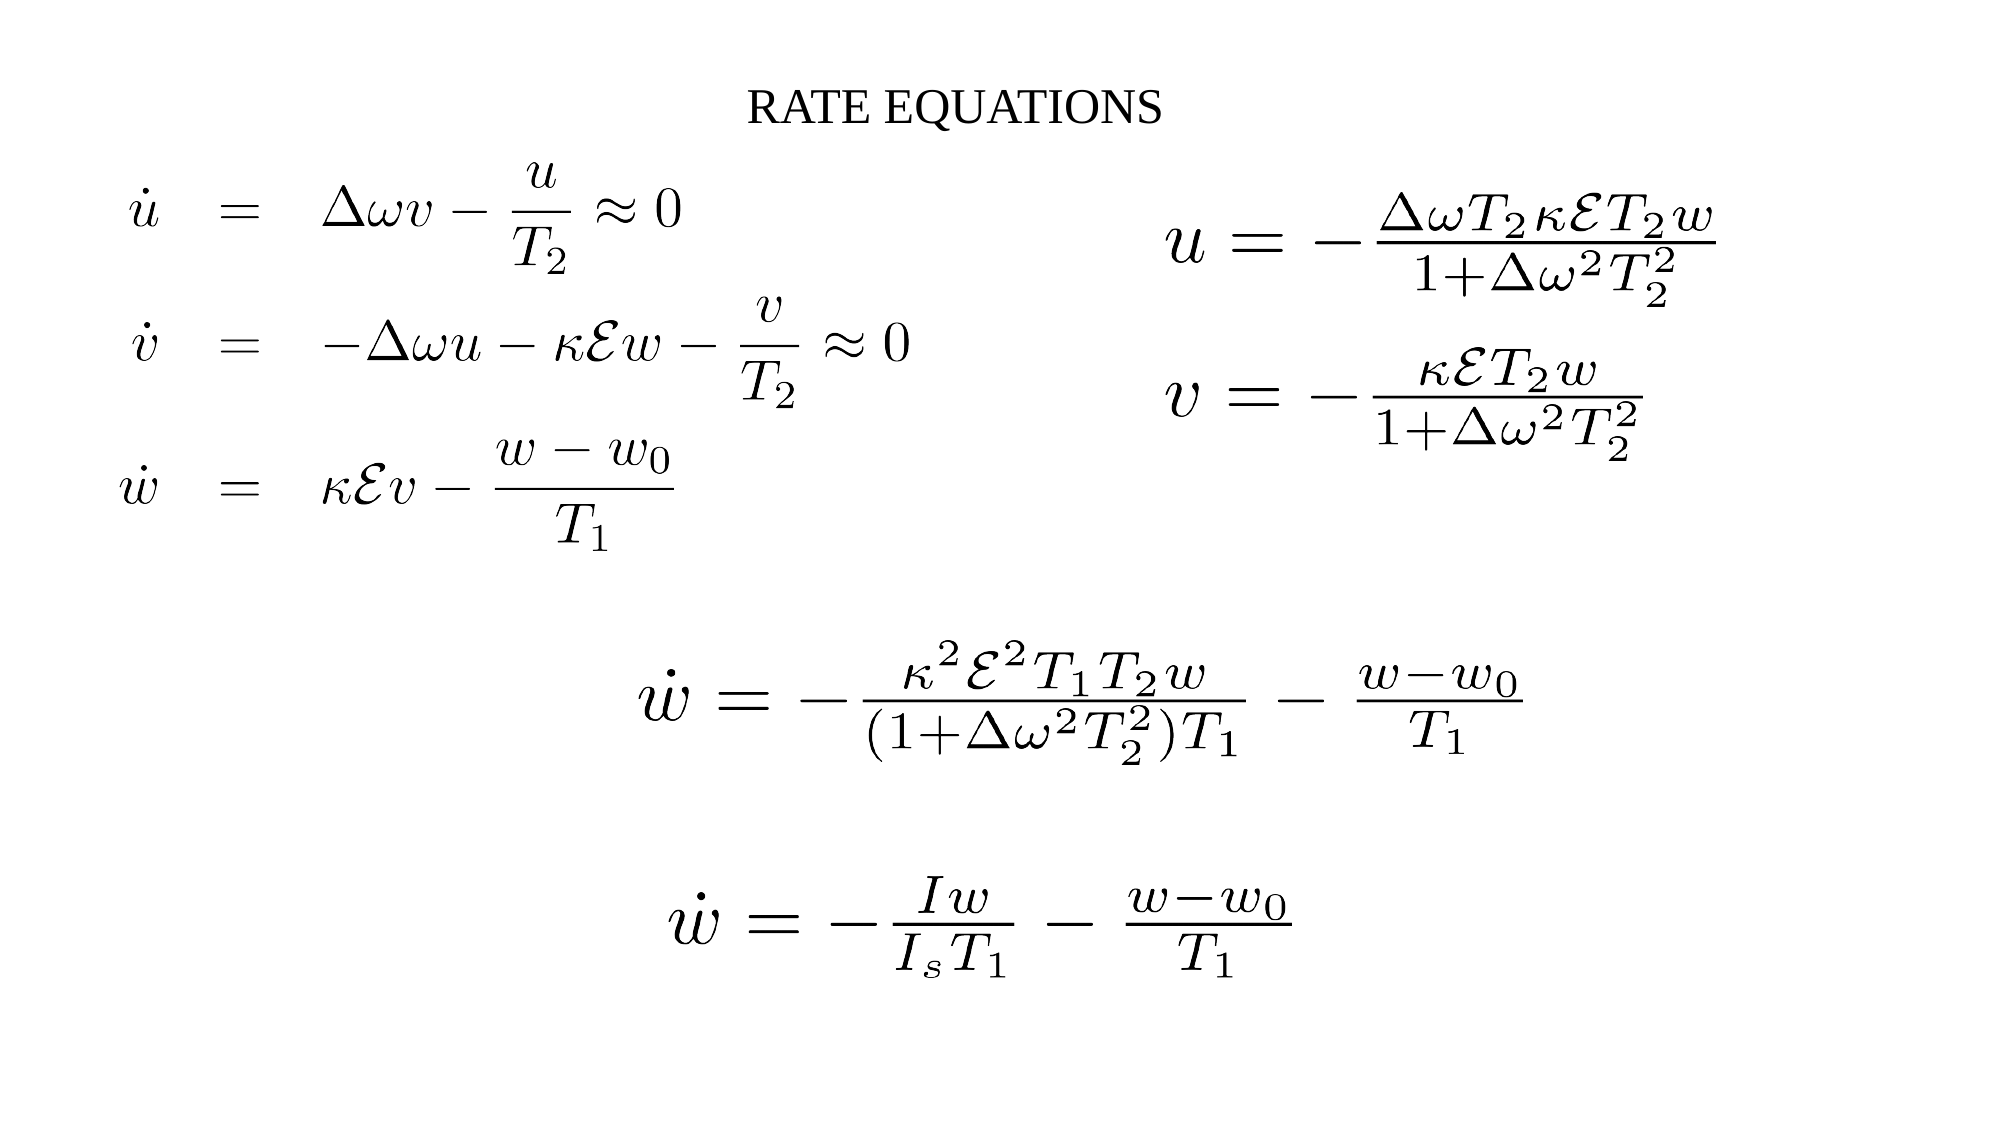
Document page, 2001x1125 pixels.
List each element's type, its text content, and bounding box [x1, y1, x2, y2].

picture [638, 640, 1523, 765]
picture [119, 162, 909, 552]
text_box RATE EQUATIONS [731, 66, 1179, 141]
picture [1165, 192, 1716, 307]
picture [1165, 347, 1643, 461]
picture [668, 876, 1292, 978]
